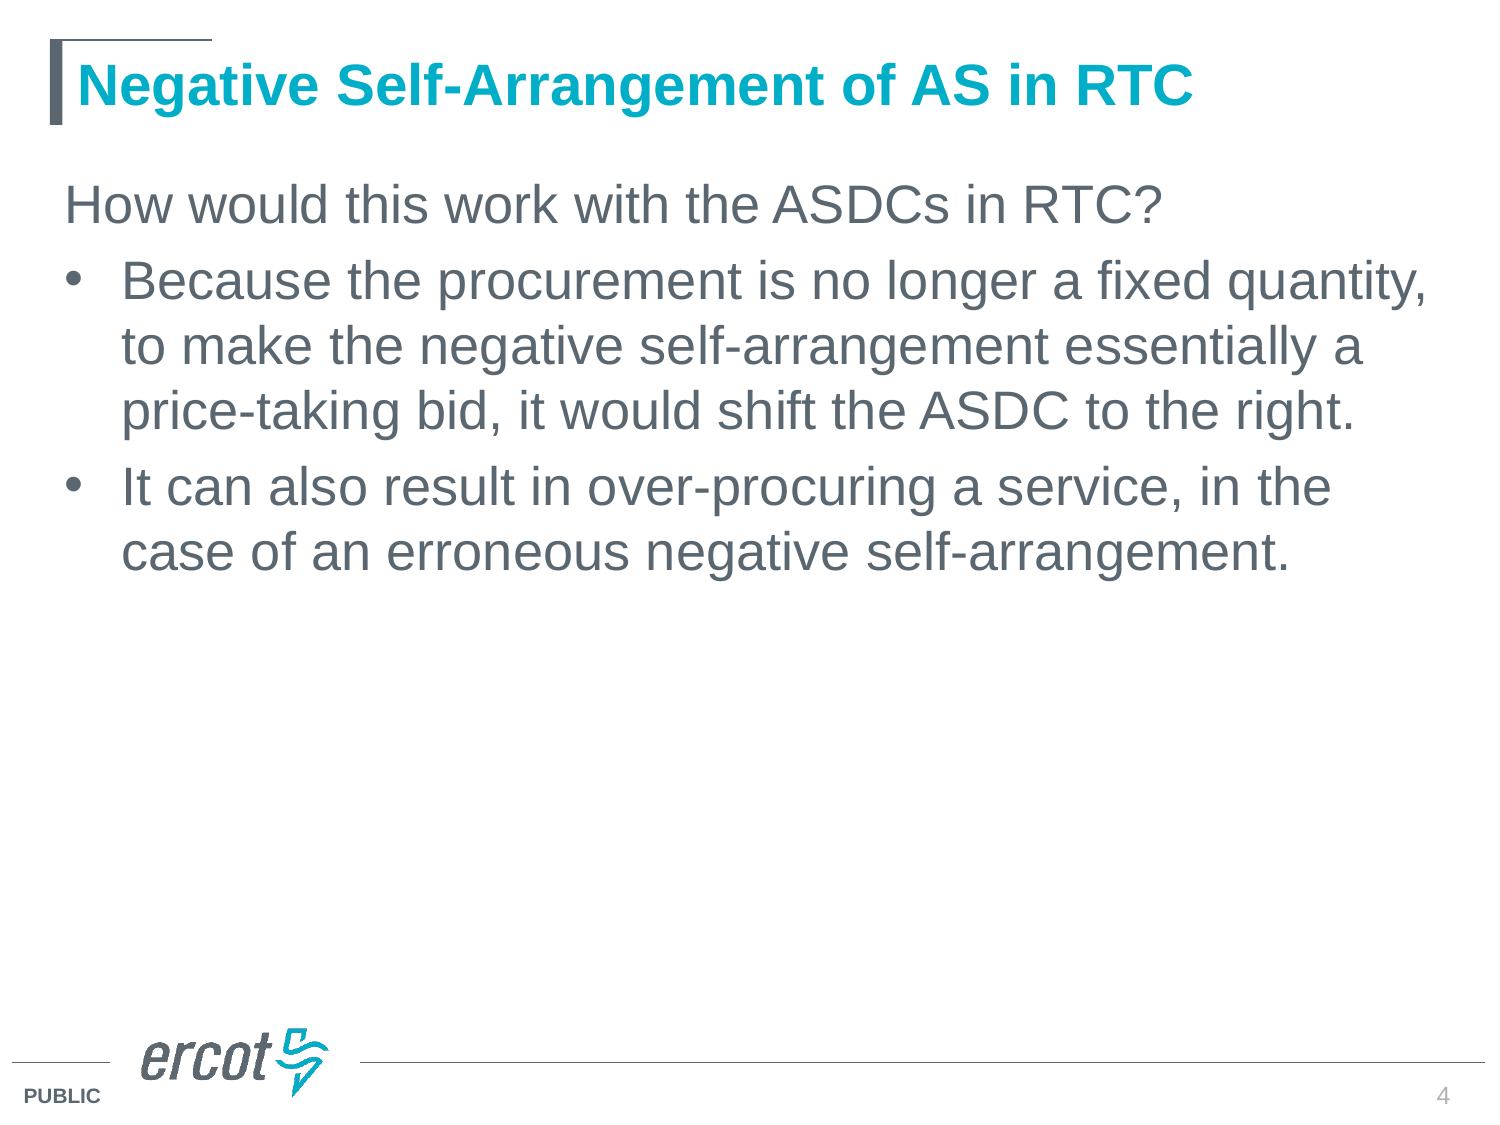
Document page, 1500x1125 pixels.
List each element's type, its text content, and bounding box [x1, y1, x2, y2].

title Negative Self-Arrangement of AS in RTC [62, 39, 1450, 125]
list How would this work with the ASDCs in RTC? Because the procurement is no longer a fixed quantity, to make the negative self-arrangement essentially a price-taking bid, it would shift the ASDC to the right. It can also result in over-procuring a service, in the case of an erroneous negative self-arrangement. [50, 162, 1450, 992]
picture [137, 1024, 332, 1100]
slide_number 4 [1400, 1076, 1488, 1113]
